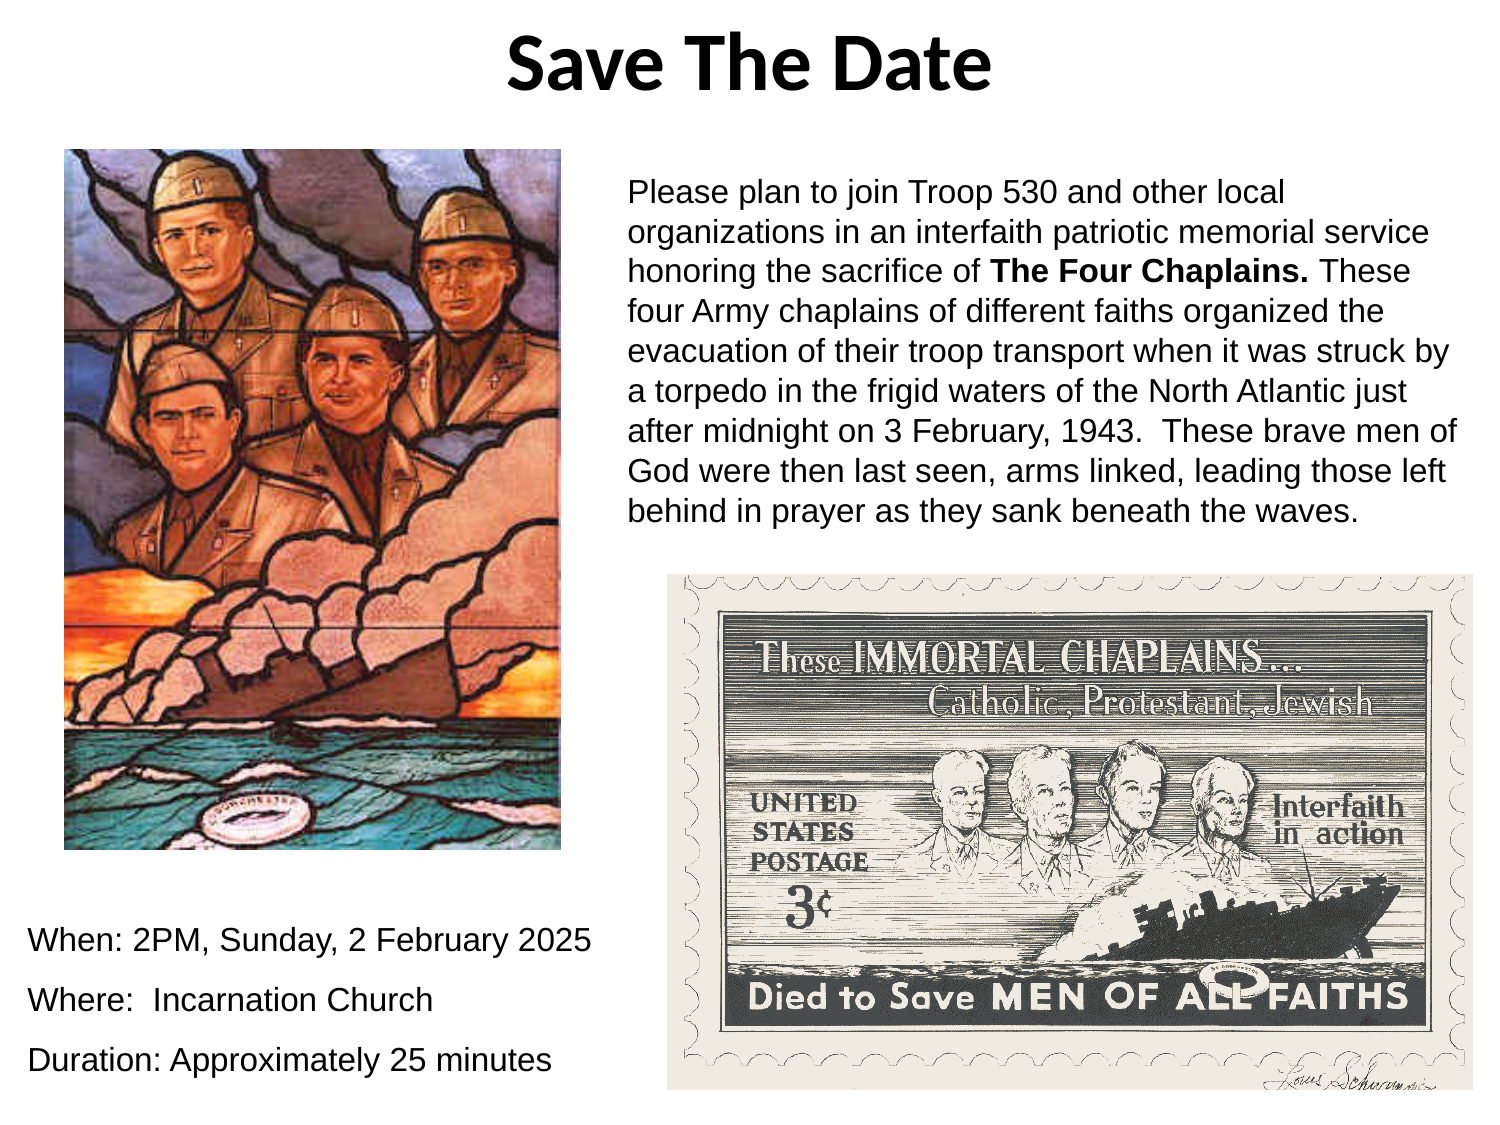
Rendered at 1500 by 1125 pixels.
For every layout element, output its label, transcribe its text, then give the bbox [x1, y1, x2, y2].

text_box Save The Date [0, 0, 1500, 115]
text_box Please plan to join Troop 530 and other local organizations in an interfaith patriotic memorial service honoring the sacrifice of The Four Chaplains. These four Army chaplains of different faiths organized the evacuation of their troop transport when it was struck by a torpedo in the frigid waters of the North Atlantic just after midnight on 3 February, 1943. These brave men of God were then last seen, arms linked, leading those left behind in prayer as they sank beneath the waves. [612, 162, 1475, 537]
text_box When: 2PM, Sunday, 2 February 2025 Where: Incarnation Church Duration: Approximately 25 minutes [12, 890, 638, 1085]
picture [63, 149, 562, 851]
picture [667, 574, 1474, 1091]
